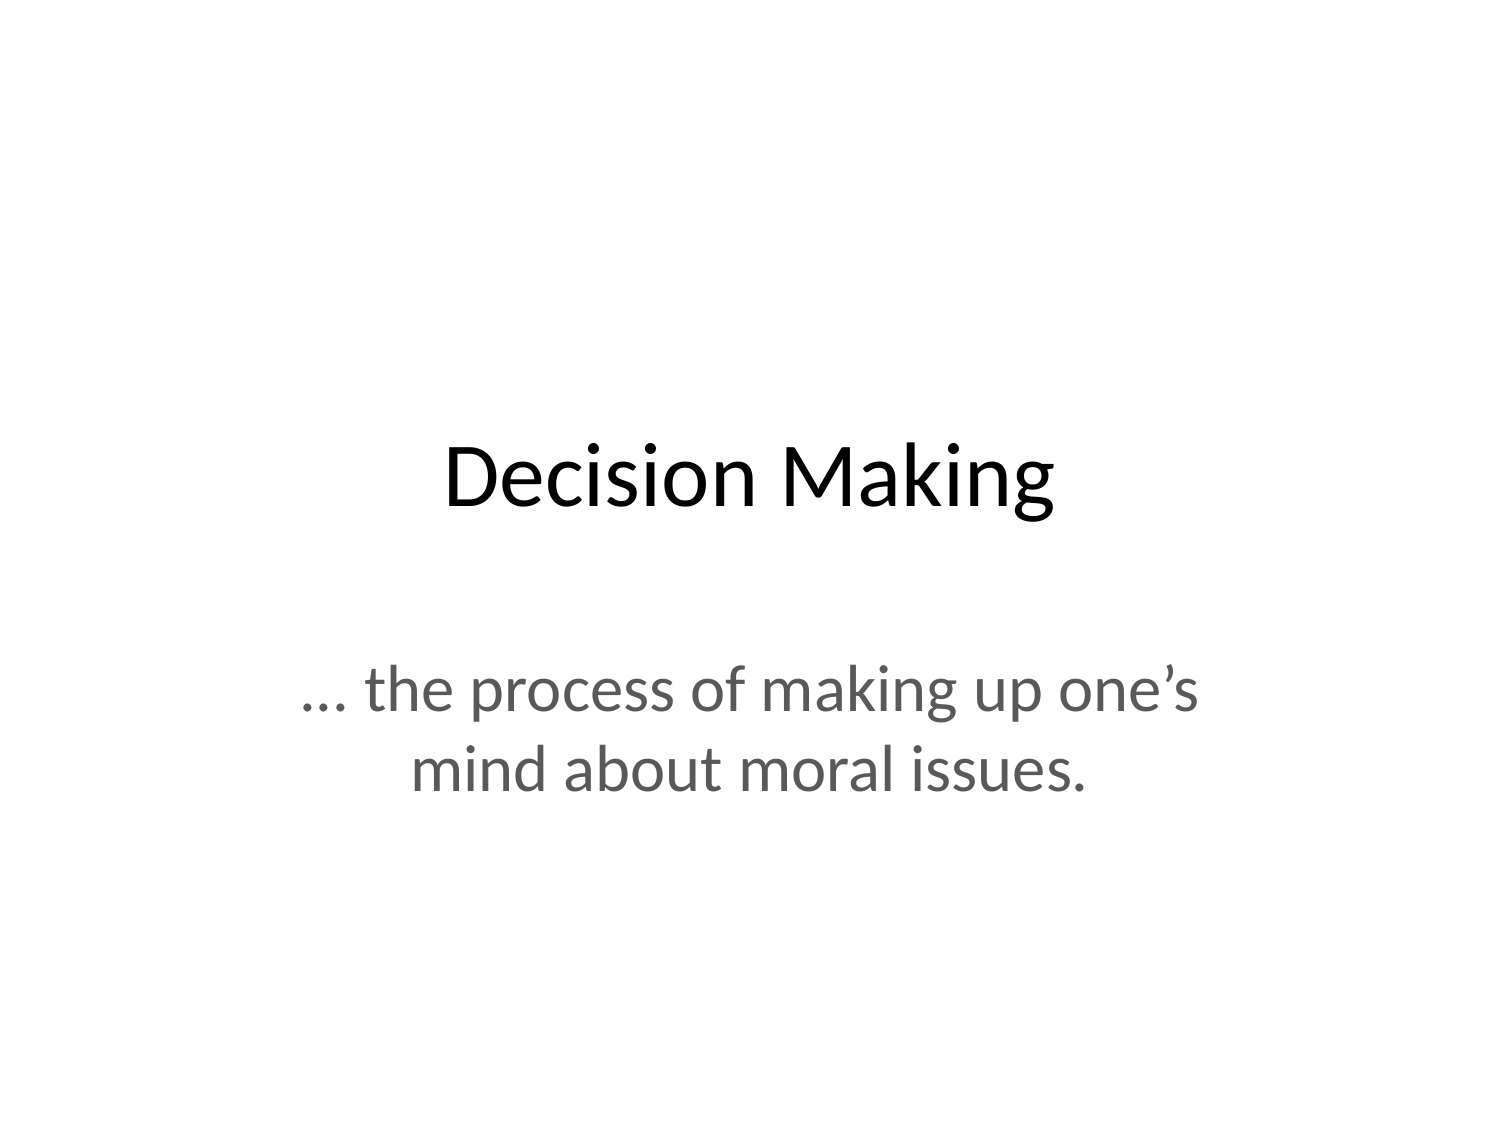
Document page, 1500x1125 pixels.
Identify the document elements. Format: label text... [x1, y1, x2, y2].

title Decision Making [112, 349, 1388, 591]
subtitle ... the process of making up one’s mind about moral issues. [225, 637, 1275, 925]
